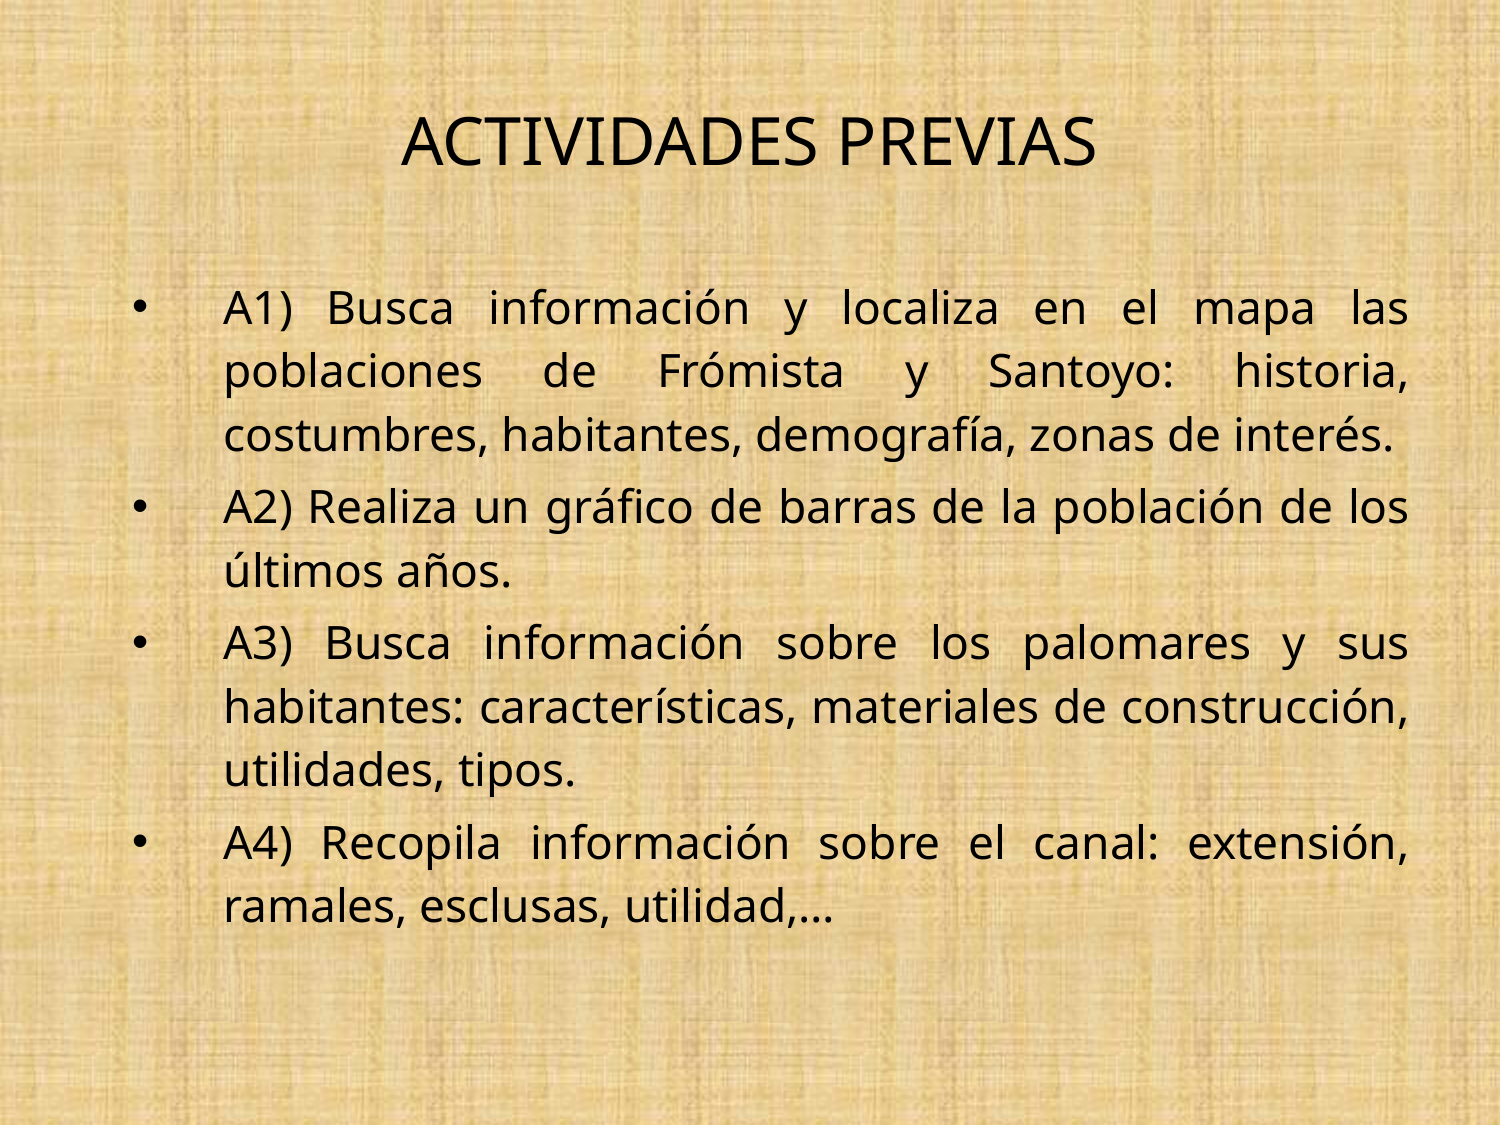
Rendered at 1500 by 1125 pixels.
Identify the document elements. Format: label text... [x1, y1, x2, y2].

list A1) Busca información y localiza en el mapa las poblaciones de Frómista y Santoyo: historia, costumbres, habitantes, demografía, zonas de interés. A2) Realiza un gráfico de barras de la población de los últimos años. A3) Busca información sobre los palomares y sus habitantes: características, materiales de construcción, utilidades, tipos. A4) Recopila información sobre el canal: extensión, ramales, esclusas, utilidad,… [75, 262, 1425, 1005]
picture [0, 0, 1500, 1125]
title ACTIVIDADES PREVIAS [75, 45, 1425, 233]
